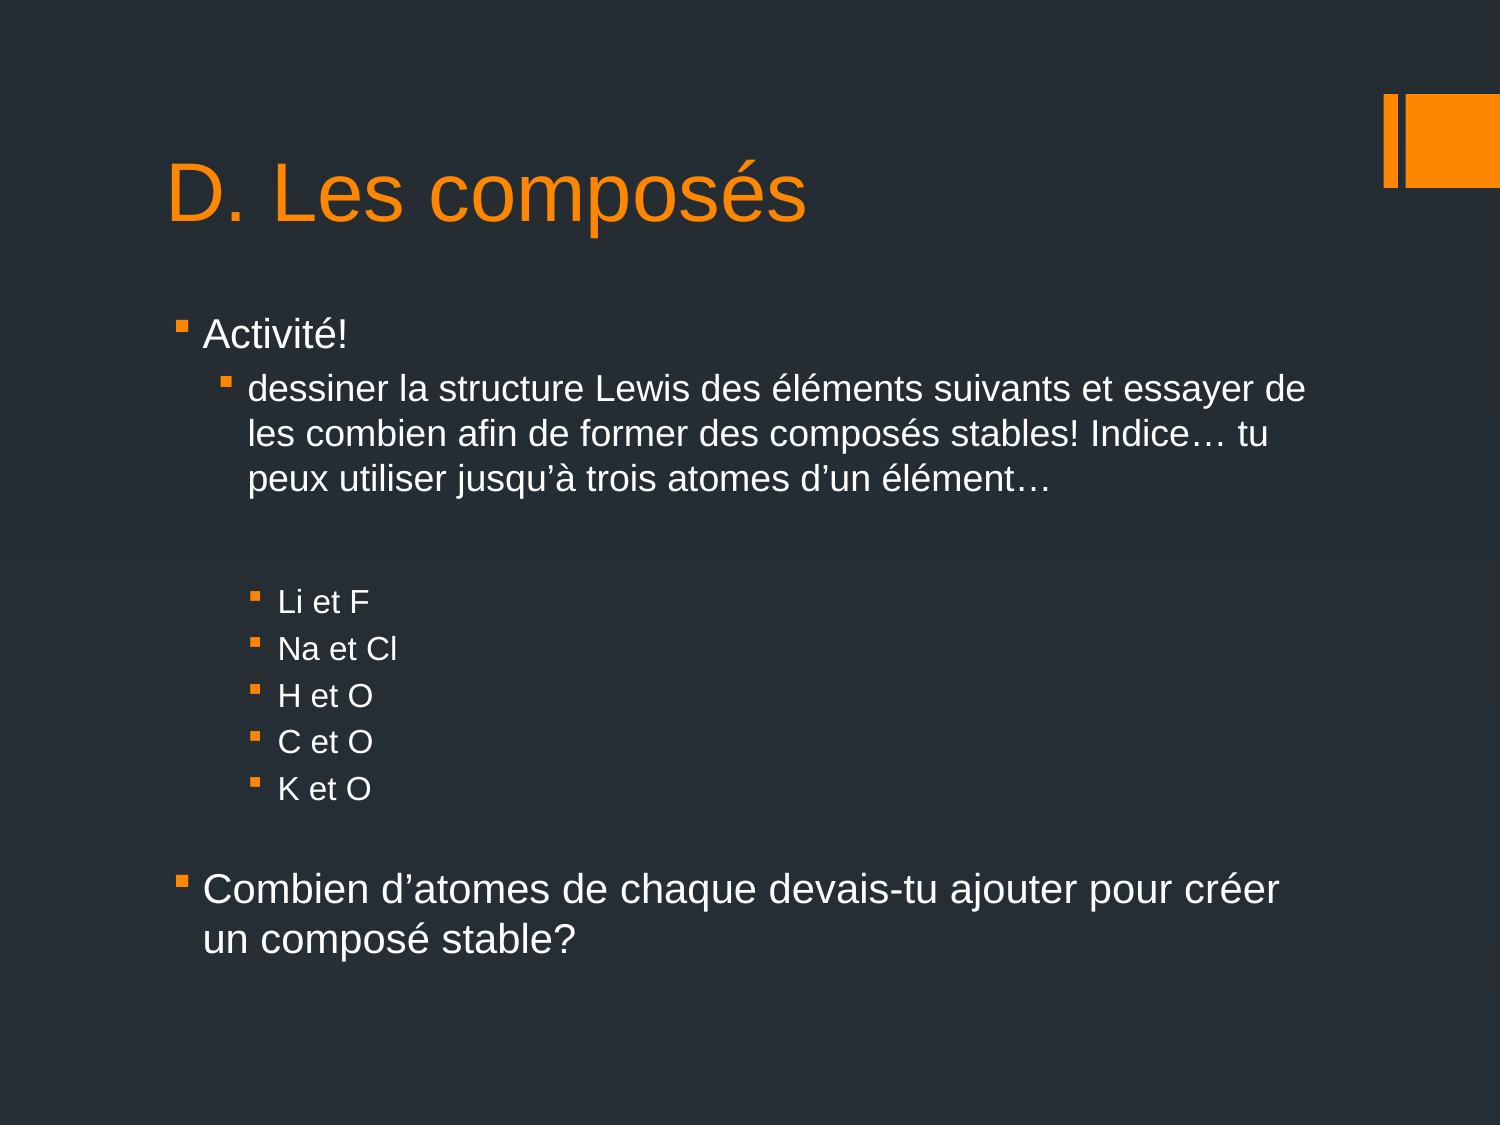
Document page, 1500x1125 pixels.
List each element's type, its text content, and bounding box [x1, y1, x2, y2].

list Activité! dessiner la structure Lewis des éléments suivants et essayer de les combien afin de former des composés stables! Indice… tu peux utiliser jusqu’à trois atomes d’un élément… Li et F Na et Cl H et O C et O K et O Combien d’atomes de chaque devais-tu ajouter pour créer un composé stable? [150, 299, 1350, 1007]
title D. Les composés [150, 55, 1350, 246]
